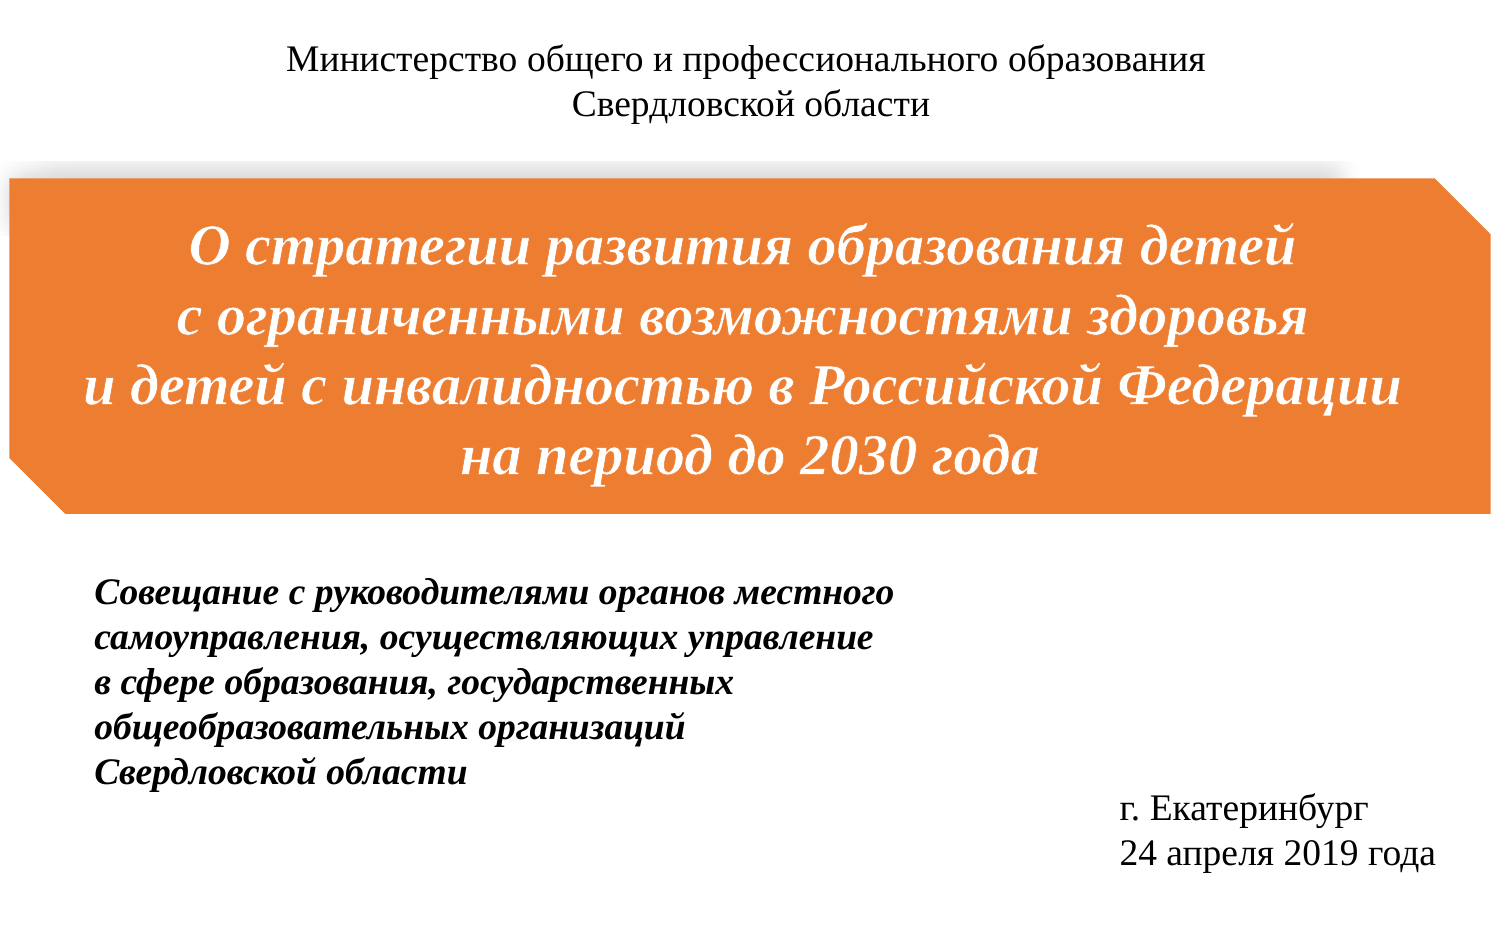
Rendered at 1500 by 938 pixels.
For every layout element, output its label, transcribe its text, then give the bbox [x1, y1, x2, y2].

text_box Совещание с руководителями органов местного самоуправления, осуществляющих управление в сфере образования, государственных общеобразовательных организаций Свердловской области [79, 559, 988, 799]
text_box Министерство общего и профессионального образования Свердловской области [79, 26, 1423, 132]
text_box О стратегии развития образования детей с ограниченными возможностями здоровья и детей с инвалидностью в Российской Федерации на период до 2030 года [9, 178, 1491, 514]
text_box г. Екатеринбург 24 апреля 2019 года [1104, 775, 1500, 880]
